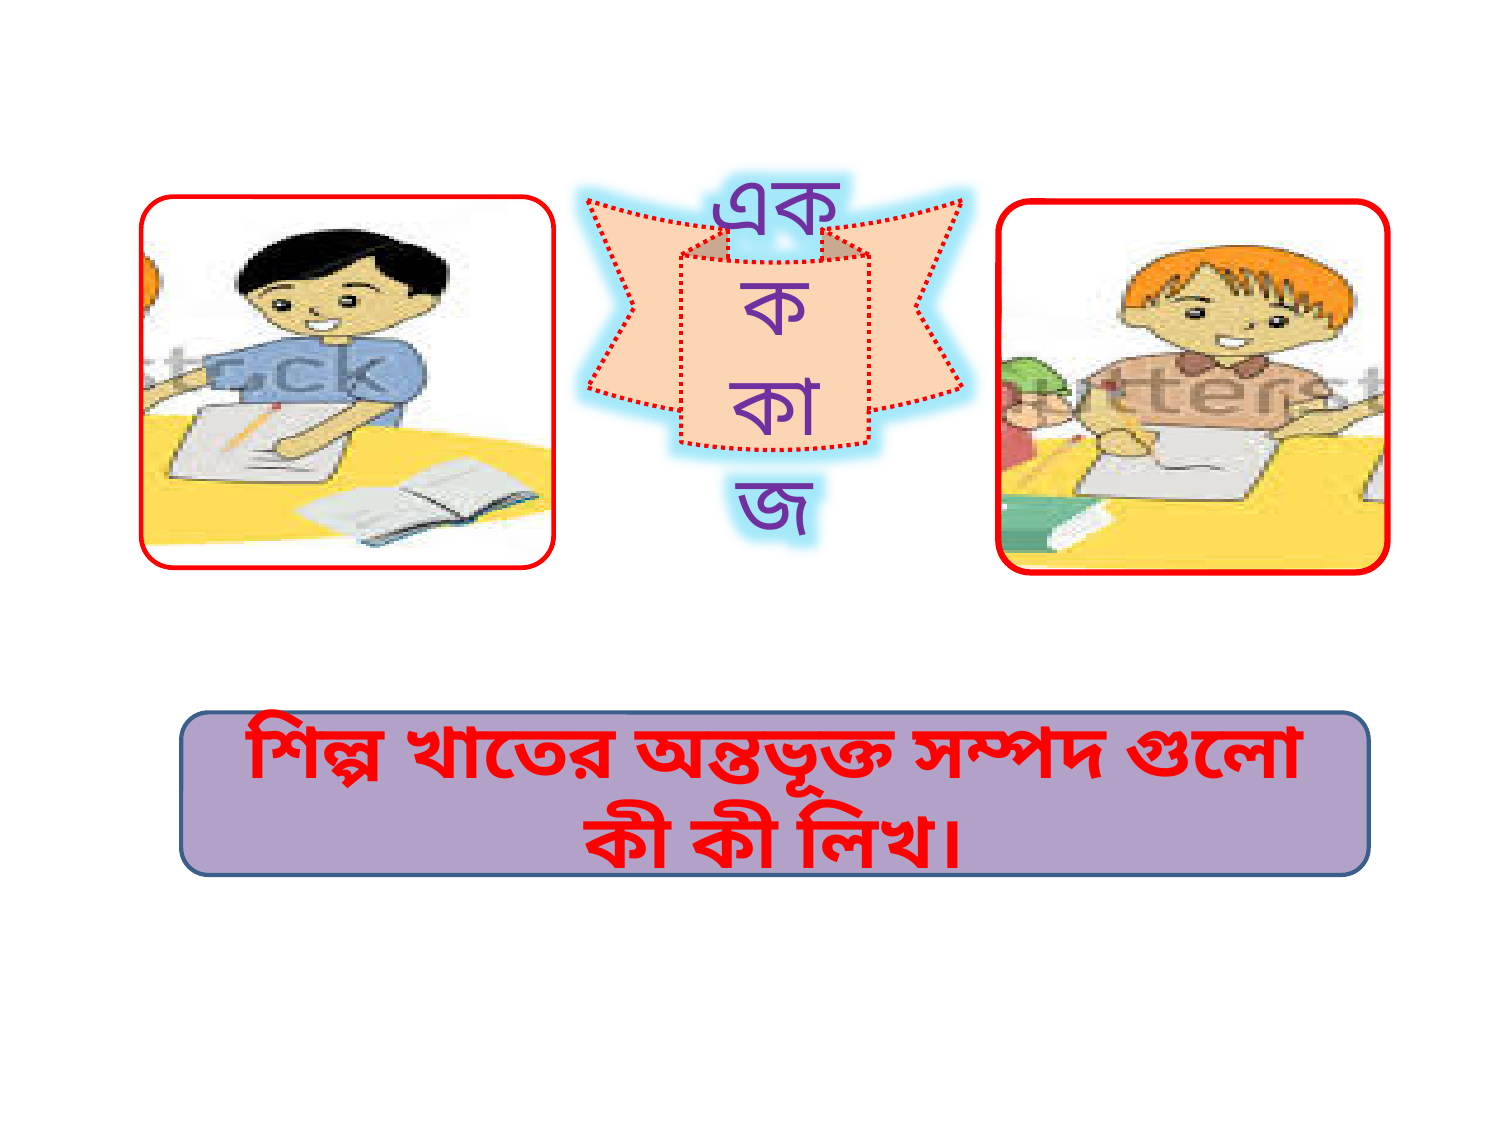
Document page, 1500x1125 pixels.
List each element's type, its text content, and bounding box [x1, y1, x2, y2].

picture [998, 201, 1388, 573]
text_box শিল্প খাতের অন্তভূক্ত সম্পদ গুলো কী কী লিখ। [179, 710, 1371, 878]
picture [140, 196, 554, 568]
text_box একক কাজ [585, 198, 964, 453]
